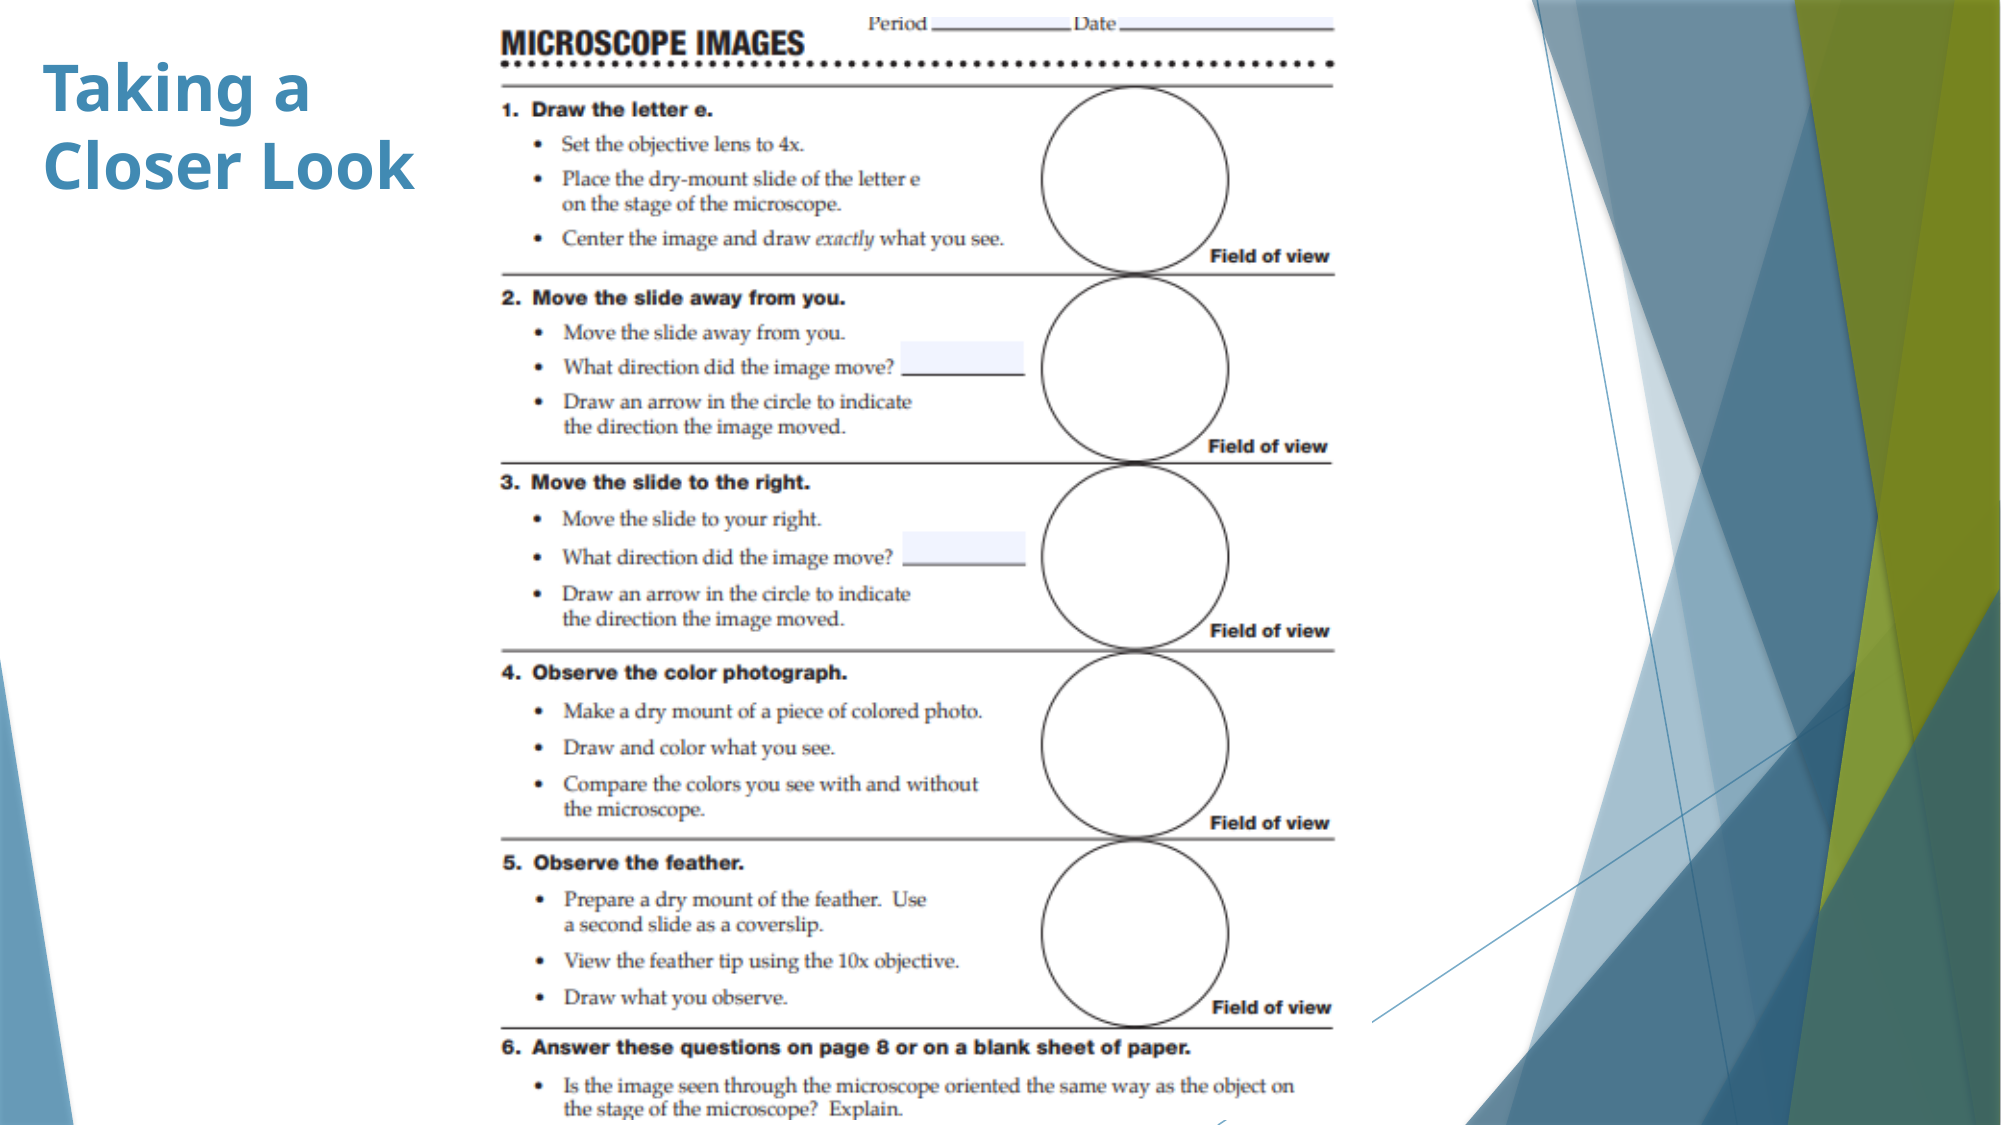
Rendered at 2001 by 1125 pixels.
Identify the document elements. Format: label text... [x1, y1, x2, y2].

title Taking a Closer Look [27, 39, 433, 260]
picture [483, 17, 1372, 1121]
